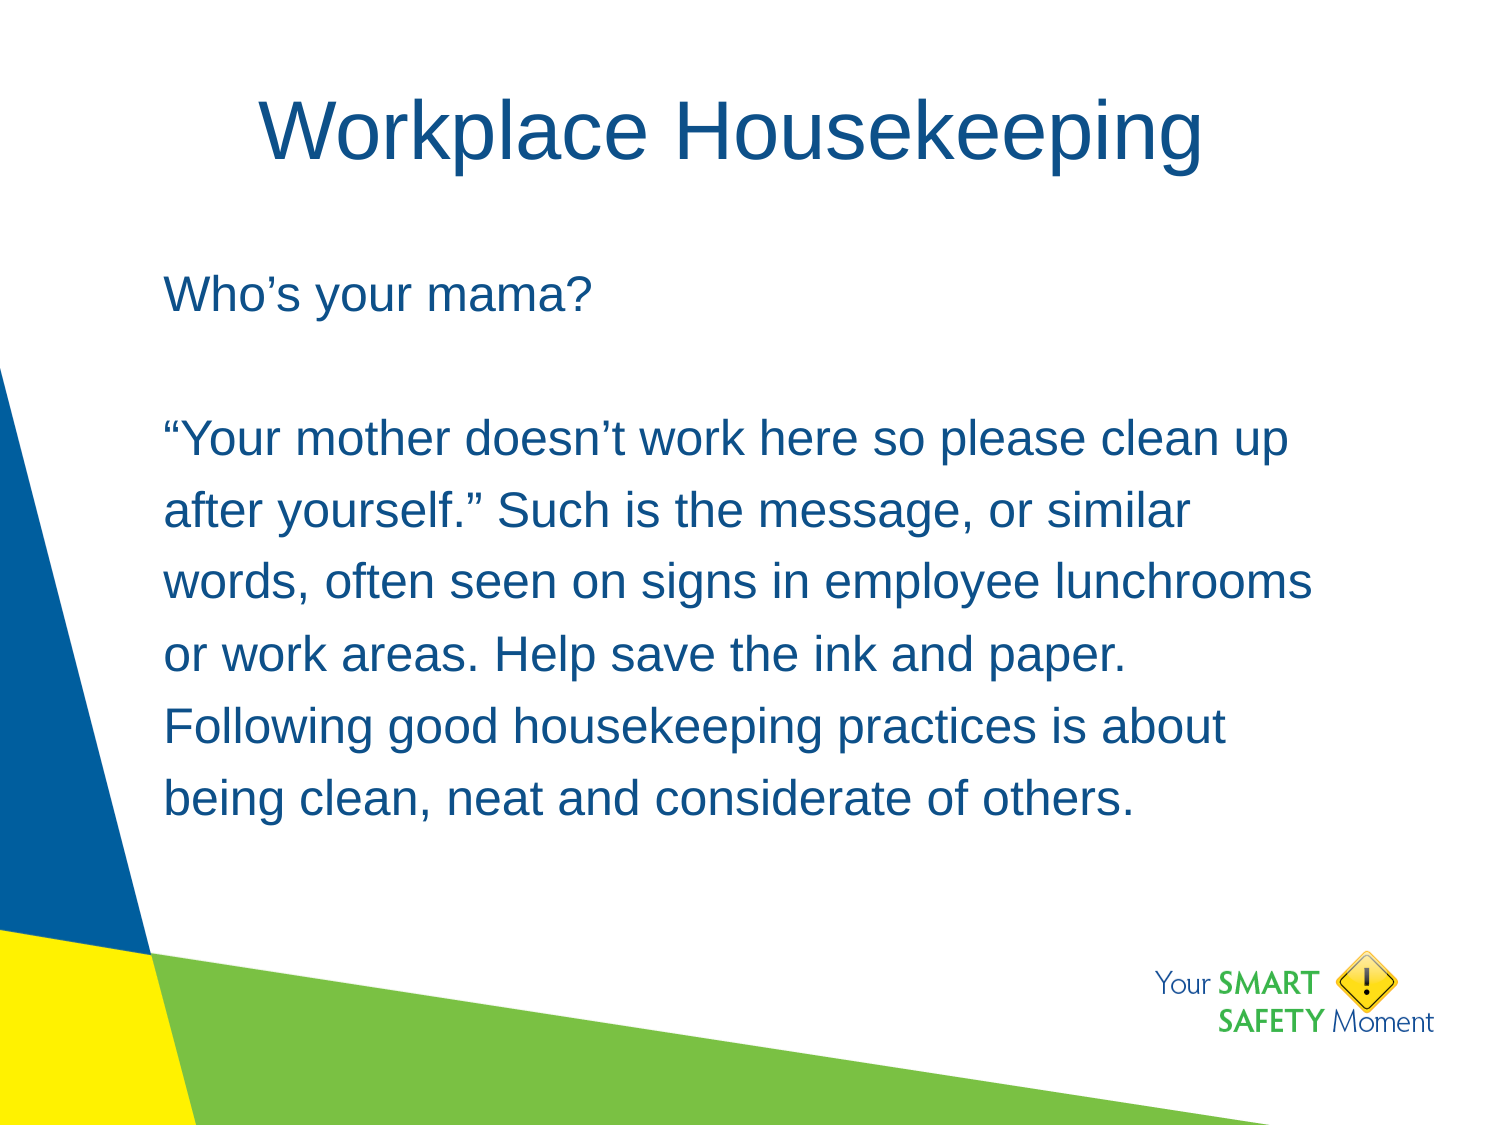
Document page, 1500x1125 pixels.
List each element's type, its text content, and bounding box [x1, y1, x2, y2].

title Workplace Housekeeping [18, 69, 1445, 184]
list Who’s your mama? “Your mother doesn’t work here so please clean up after yourself.” Such is the message, or similar words, often seen on signs in employee lunchrooms or work areas. Help save the ink and paper. Following good housekeeping practices is about being clean, neat and considerate of others. [148, 241, 1366, 970]
picture [0, 0, 1500, 1125]
